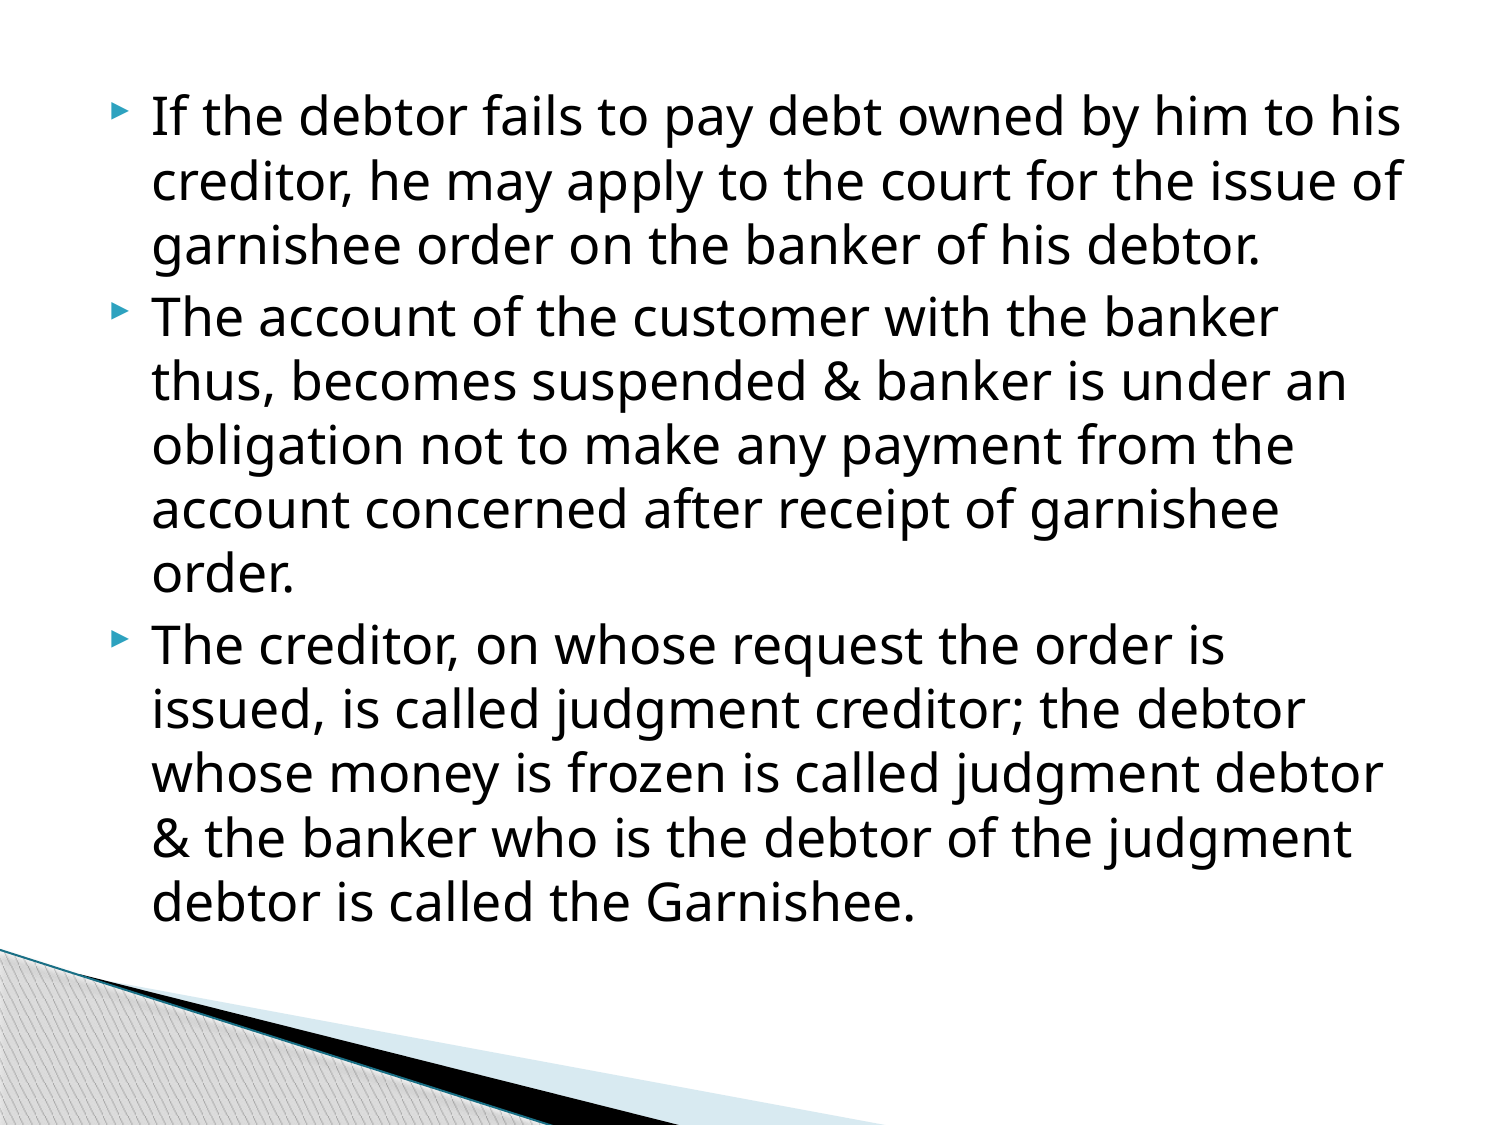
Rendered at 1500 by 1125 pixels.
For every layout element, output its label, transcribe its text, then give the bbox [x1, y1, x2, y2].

list If the debtor fails to pay debt owned by him to his creditor, he may apply to the court for the issue of garnishee order on the banker of his debtor. The account of the customer with the banker thus, becomes suspended & banker is under an obligation not to make any payment from the account concerned after receipt of garnishee order. The creditor, on whose request the order is issued, is called judgment creditor; the debtor whose money is frozen is called judgment debtor & the banker who is the debtor of the judgment debtor is called the Garnishee. [75, 75, 1425, 986]
